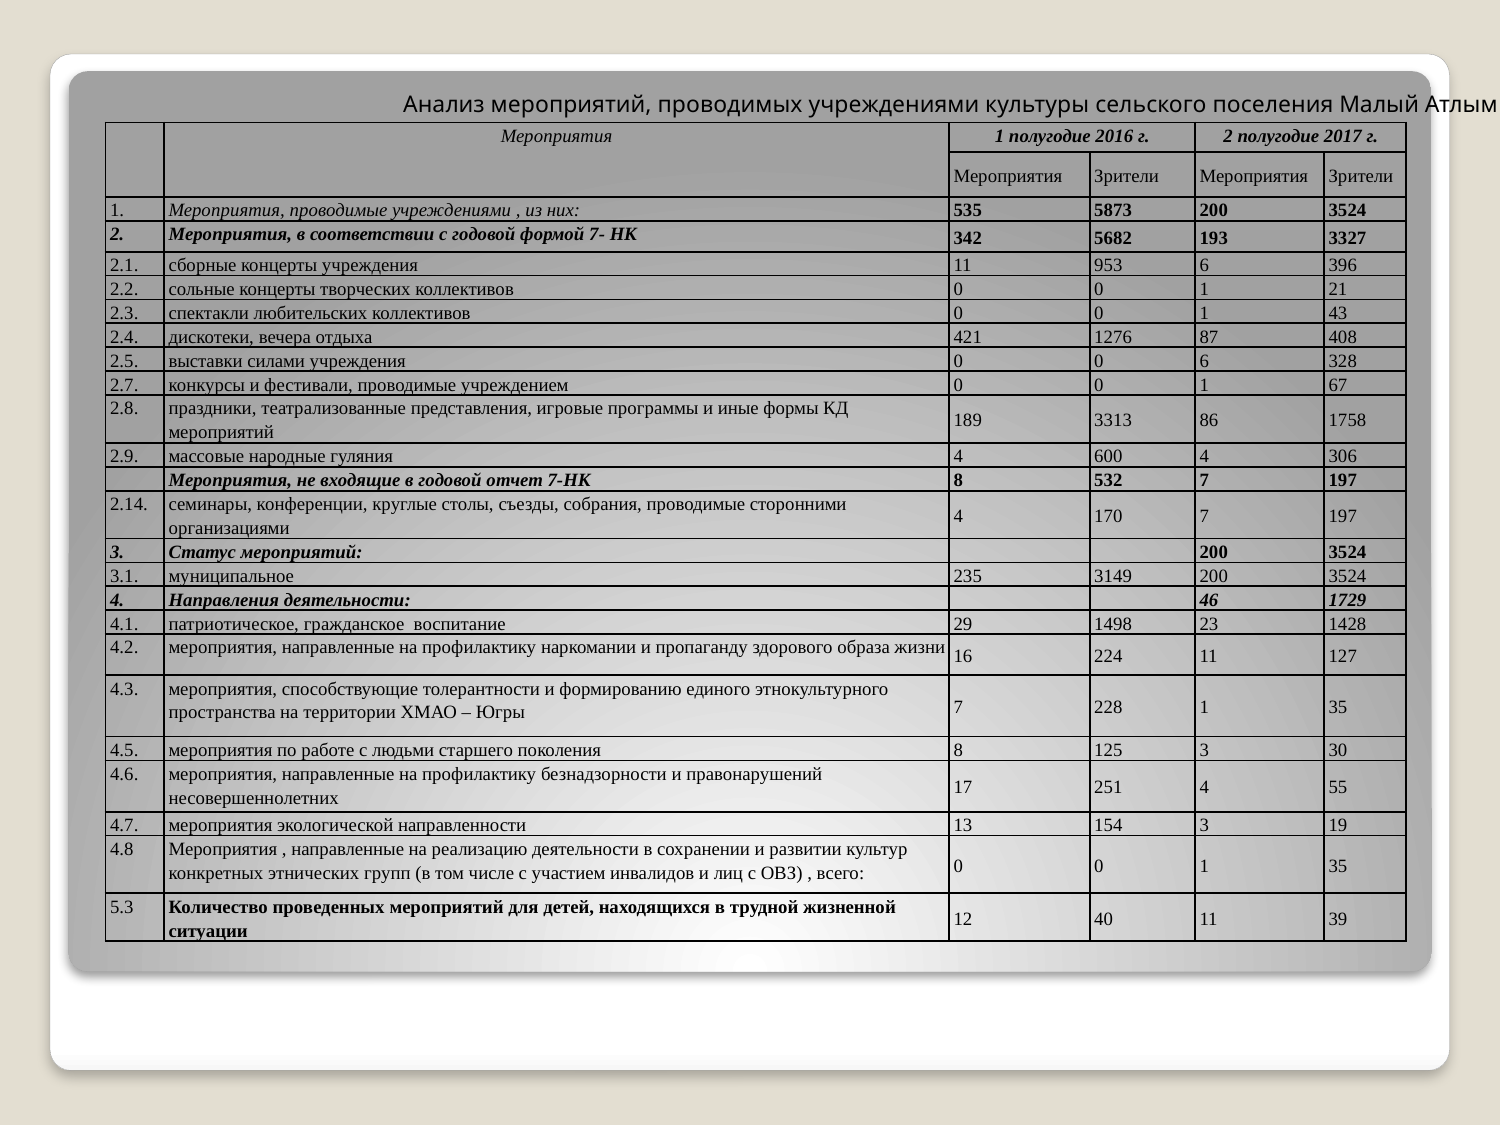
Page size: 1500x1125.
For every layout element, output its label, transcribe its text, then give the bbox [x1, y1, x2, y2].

table_cell 0 [950, 300, 1089, 322]
table_cell 6 [1196, 348, 1323, 370]
table_cell [950, 539, 1089, 562]
table_cell 8 [950, 737, 1089, 760]
table_cell 600 [1091, 444, 1194, 466]
table_cell 5682 [1091, 222, 1194, 251]
table_cell 193 [1196, 222, 1323, 251]
table_cell 1 [1196, 676, 1323, 736]
table_cell 21 [1325, 276, 1405, 299]
table_cell 2.1. [106, 253, 163, 275]
table_cell 35 [1325, 836, 1405, 892]
table_cell 29 [950, 611, 1089, 633]
table_cell 1 [1196, 276, 1323, 299]
table_cell 1498 [1091, 611, 1194, 633]
table_cell дискотеки, вечера отдыха [165, 324, 948, 346]
table_cell мероприятия, способствующие толерантности и формированию единого этнокультурного пространства на территории ХМАО – Югры [165, 676, 948, 736]
table_cell мероприятия, направленные на профилактику наркомании и пропаганду здорового образа жизни [165, 635, 948, 674]
table_cell 11 [950, 253, 1089, 275]
table_cell 224 [1091, 635, 1194, 674]
table_cell [106, 468, 163, 490]
table_cell 13 [950, 813, 1089, 835]
table_header [106, 123, 163, 196]
table_cell 228 [1091, 676, 1194, 736]
table_cell 0 [1091, 372, 1194, 394]
table_cell 4.5. [106, 737, 163, 760]
table_cell праздники, театрализованные представления, игровые программы и иные формы КД мероприятий [165, 396, 948, 442]
table_cell 12 [950, 894, 1089, 940]
table_cell 342 [950, 222, 1089, 251]
table_cell 306 [1325, 444, 1405, 466]
table_cell 35 [1325, 676, 1405, 736]
table_cell 19 [1325, 813, 1405, 835]
table_cell Зрители [1325, 153, 1405, 196]
table_cell 4.6. [106, 761, 163, 811]
table_cell 408 [1325, 324, 1405, 346]
table_cell выставки силами учреждения [165, 348, 948, 370]
table_cell Мероприятия [1196, 153, 1323, 196]
table_cell 1 [1196, 300, 1323, 322]
table_cell 3 [1196, 737, 1323, 760]
table_cell 30 [1325, 737, 1405, 760]
table_cell 4.3. [106, 676, 163, 736]
table_cell 170 [1091, 492, 1194, 538]
table_cell 154 [1091, 813, 1194, 835]
table_cell 0 [1091, 300, 1194, 322]
table_cell муниципальное [165, 563, 948, 585]
table_cell 2.3. [106, 300, 163, 322]
table_cell 3524 [1325, 539, 1405, 562]
table_cell 1 [1196, 372, 1323, 394]
table_cell 87 [1196, 324, 1323, 346]
table_cell семинары, конференции, круглые столы, съезды, собрания, проводимые сторонними организациями [165, 492, 948, 538]
table_header 2 полугодие 2017 г. [1196, 125, 1405, 151]
table_cell 1276 [1091, 324, 1194, 346]
table_cell 16 [950, 635, 1089, 674]
table_cell 197 [1325, 468, 1405, 490]
table_cell 0 [950, 372, 1089, 394]
table_cell Количество проведенных мероприятий для детей, находящихся в трудной жизненной ситуации [165, 894, 948, 940]
table_cell 3149 [1091, 563, 1194, 585]
table_cell 4 [1196, 761, 1323, 811]
table_cell 1758 [1325, 396, 1405, 442]
table_cell 8 [950, 468, 1089, 490]
table_cell 2.8. [106, 396, 163, 442]
table_cell 200 [1196, 563, 1323, 585]
table_cell [1091, 587, 1194, 609]
table_cell массовые народные гуляния [165, 444, 948, 466]
table_cell 46 [1196, 587, 1323, 609]
table_cell 11 [1196, 894, 1323, 940]
table_cell сборные концерты учреждения [165, 253, 948, 275]
table_cell 0 [1091, 276, 1194, 299]
table_cell 3313 [1091, 396, 1194, 442]
table_cell 4.8 [106, 836, 163, 892]
table_cell 4. [106, 587, 163, 609]
table_cell 4.2. [106, 635, 163, 674]
table_header Мероприятия [165, 123, 948, 196]
table_cell Мероприятия , направленные на реализацию деятельности в сохранении и развитии культур конкретных этнических групп (в том числе с участием инвалидов и лиц с ОВЗ) , всего: [165, 836, 948, 892]
text_box Анализ мероприятий, проводимых учреждениями культуры сельского поселения Малый Атлым [388, 82, 1500, 125]
table_cell сольные концерты творческих коллективов [165, 276, 948, 299]
table_cell Направления деятельности: [165, 587, 948, 609]
table_cell 2.2. [106, 276, 163, 299]
table_cell 3524 [1325, 563, 1405, 585]
table_cell Зрители [1091, 153, 1194, 196]
table_cell 200 [1196, 539, 1323, 562]
table_cell [1091, 539, 1194, 562]
table_cell 4 [950, 444, 1089, 466]
table_cell 0 [950, 348, 1089, 370]
table_cell [950, 587, 1089, 609]
table_cell 0 [1091, 348, 1194, 370]
table_header 1 полугодие 2016 г. [950, 125, 1194, 151]
table_cell Мероприятия, не входящие в годовой отчет 7-НК [165, 468, 948, 490]
table_cell 43 [1325, 300, 1405, 322]
table_cell 67 [1325, 372, 1405, 394]
table_cell 125 [1091, 737, 1194, 760]
table_cell 3.1. [106, 563, 163, 585]
table_cell 39 [1325, 894, 1405, 940]
table_cell 7 [1196, 492, 1323, 538]
table_cell 953 [1091, 253, 1194, 275]
table_cell 3 [1196, 813, 1323, 835]
table_cell 2.7. [106, 372, 163, 394]
table_cell 2.9. [106, 444, 163, 466]
table_cell 3524 [1325, 198, 1405, 220]
table_cell 17 [950, 761, 1089, 811]
table_cell 535 [950, 198, 1089, 220]
table_cell 1. [106, 198, 163, 220]
table_cell 55 [1325, 761, 1405, 811]
table_cell Мероприятия, в соответствии с годовой формой 7- НК [165, 222, 948, 251]
table_cell 0 [950, 276, 1089, 299]
table_cell 1729 [1325, 587, 1405, 609]
table_cell 2.14. [106, 492, 163, 538]
table_cell 251 [1091, 761, 1194, 811]
table_cell мероприятия, направленные на профилактику безнадзорности и правонарушений несовершеннолетних [165, 761, 948, 811]
table_cell 189 [950, 396, 1089, 442]
table_cell 4 [1196, 444, 1323, 466]
table_cell 3327 [1325, 222, 1405, 251]
table_cell 2.5. [106, 348, 163, 370]
table_cell 197 [1325, 492, 1405, 538]
table_cell 2.4. [106, 324, 163, 346]
table_cell 2. [106, 222, 163, 251]
table_cell спектакли любительских коллективов [165, 300, 948, 322]
table_cell 5.3 [106, 894, 163, 940]
table_cell 4.7. [106, 813, 163, 835]
table_cell 6 [1196, 253, 1323, 275]
table_cell 4.1. [106, 611, 163, 633]
table_cell 396 [1325, 253, 1405, 275]
table_cell 23 [1196, 611, 1323, 633]
table_cell 532 [1091, 468, 1194, 490]
table_cell Статус мероприятий: [165, 539, 948, 562]
table_cell 86 [1196, 396, 1323, 442]
table_cell 1428 [1325, 611, 1405, 633]
table_cell мероприятия по работе с людьми старшего поколения [165, 737, 948, 760]
table_cell Мероприятия, проводимые учреждениями , из них: [165, 198, 948, 220]
table_cell 328 [1325, 348, 1405, 370]
table_cell 200 [1196, 198, 1323, 220]
table_cell 127 [1325, 635, 1405, 674]
table_cell 0 [1091, 836, 1194, 892]
table_cell конкурсы и фестивали, проводимые учреждением [165, 372, 948, 394]
table_cell 7 [1196, 468, 1323, 490]
table_cell Мероприятия [950, 153, 1089, 196]
table_cell мероприятия экологической направленности [165, 813, 948, 835]
table_cell патриотическое, гражданское воспитание [165, 611, 948, 633]
table_cell 4 [950, 492, 1089, 538]
table_cell 11 [1196, 635, 1323, 674]
table_cell 235 [950, 563, 1089, 585]
table_cell 3. [106, 539, 163, 562]
table_cell 0 [950, 836, 1089, 892]
table_cell 5873 [1091, 198, 1194, 220]
table_cell 7 [950, 676, 1089, 736]
table_cell 1 [1196, 836, 1323, 892]
table_cell 40 [1091, 894, 1194, 940]
table_cell 421 [950, 324, 1089, 346]
